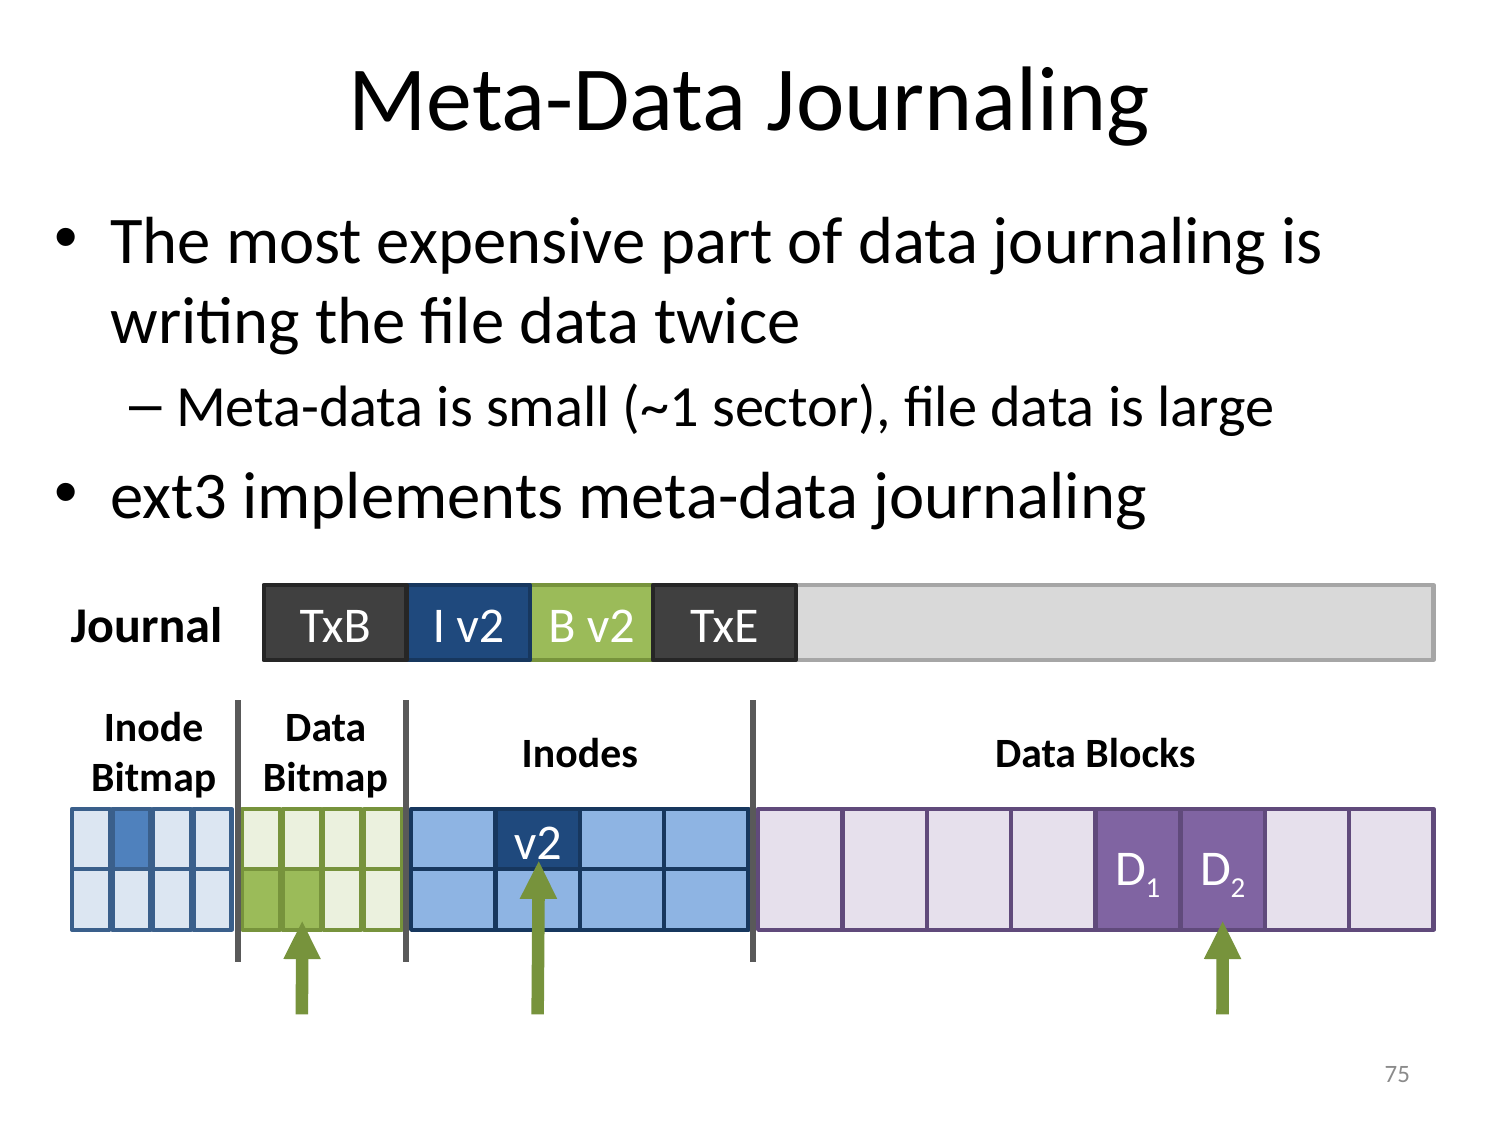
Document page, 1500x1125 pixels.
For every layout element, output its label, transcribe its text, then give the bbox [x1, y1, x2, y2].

text_box I v2 [409, 583, 532, 662]
text_box B v2 [532, 583, 651, 662]
text_box TxE [651, 583, 798, 662]
text_box TxB [262, 583, 409, 662]
text_box Journal [55, 585, 238, 660]
title Meta-Data Journaling [75, 0, 1425, 188]
text_box [798, 583, 1436, 662]
list The most expensive part of data journaling is writing the file data twice Meta-data is small (~1 sector), file data is large ext3 implements meta-data journaling [39, 189, 1463, 561]
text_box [71, 692, 1434, 963]
slide_number 75 [1074, 1042, 1425, 1103]
